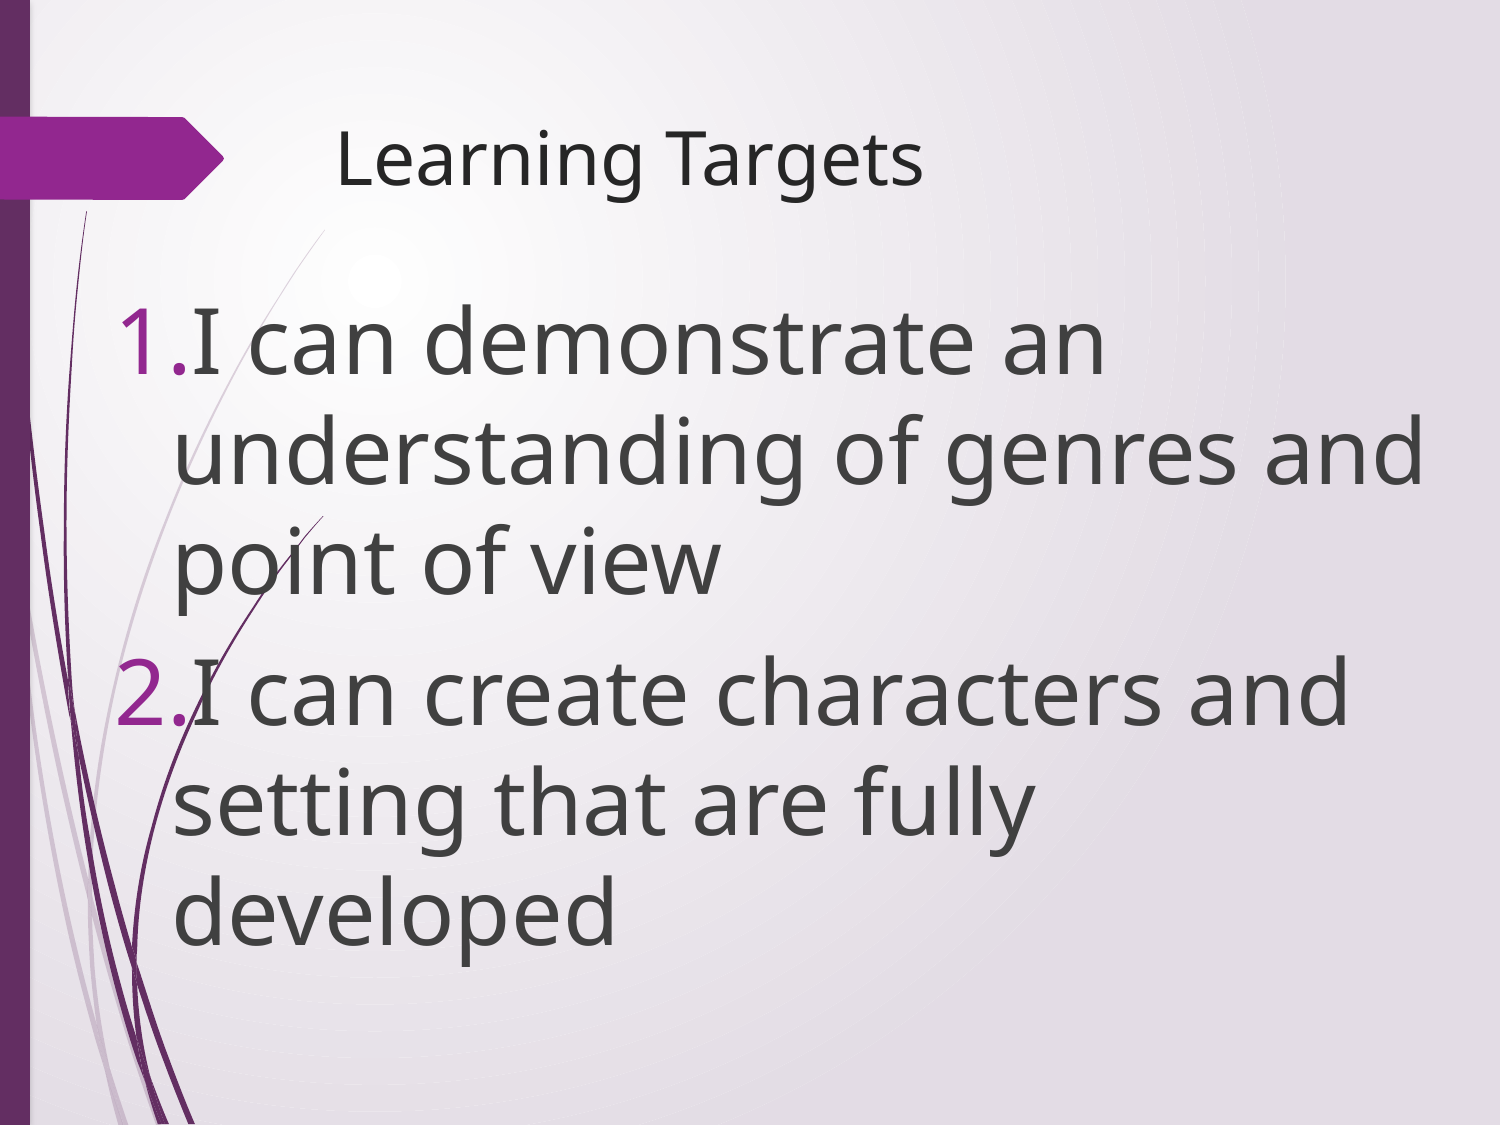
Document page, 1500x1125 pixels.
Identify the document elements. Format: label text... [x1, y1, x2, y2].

list I can demonstrate an understanding of genres and point of view I can create characters and setting that are fully developed [99, 275, 1463, 1075]
title Learning Targets [319, 102, 1400, 225]
